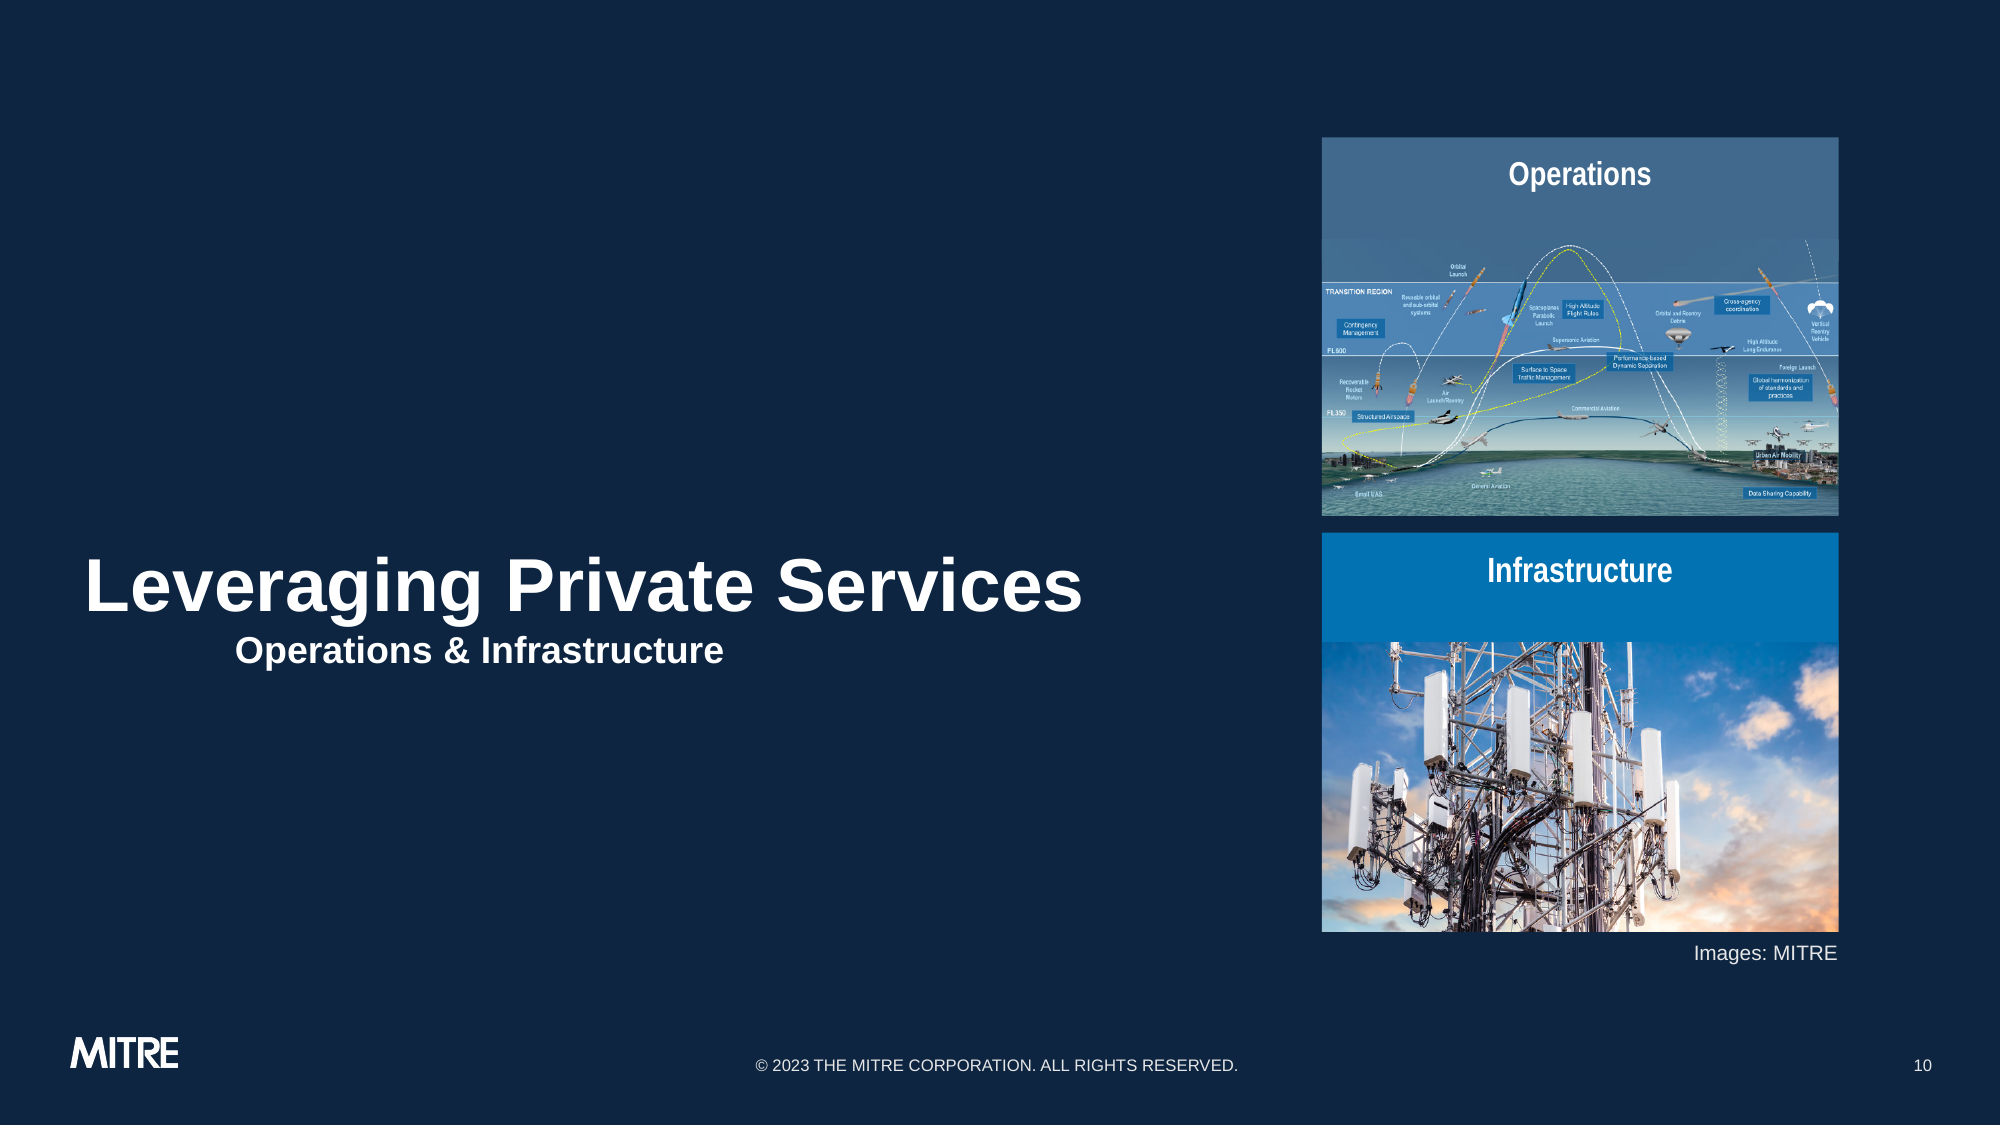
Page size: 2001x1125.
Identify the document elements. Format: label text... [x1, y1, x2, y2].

slide_number 10 [1830, 1050, 1933, 1080]
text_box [1321, 137, 1839, 516]
text_box Images: MITRE [1678, 932, 1853, 972]
title Leveraging Private Services Operations & Infrastructure [69, 450, 1795, 758]
picture [70, 1037, 178, 1068]
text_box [1321, 532, 1839, 932]
footer © 2023 THE MITRE CORPORATION. ALL RIGHTS RESERVED. [276, 1050, 1724, 1080]
